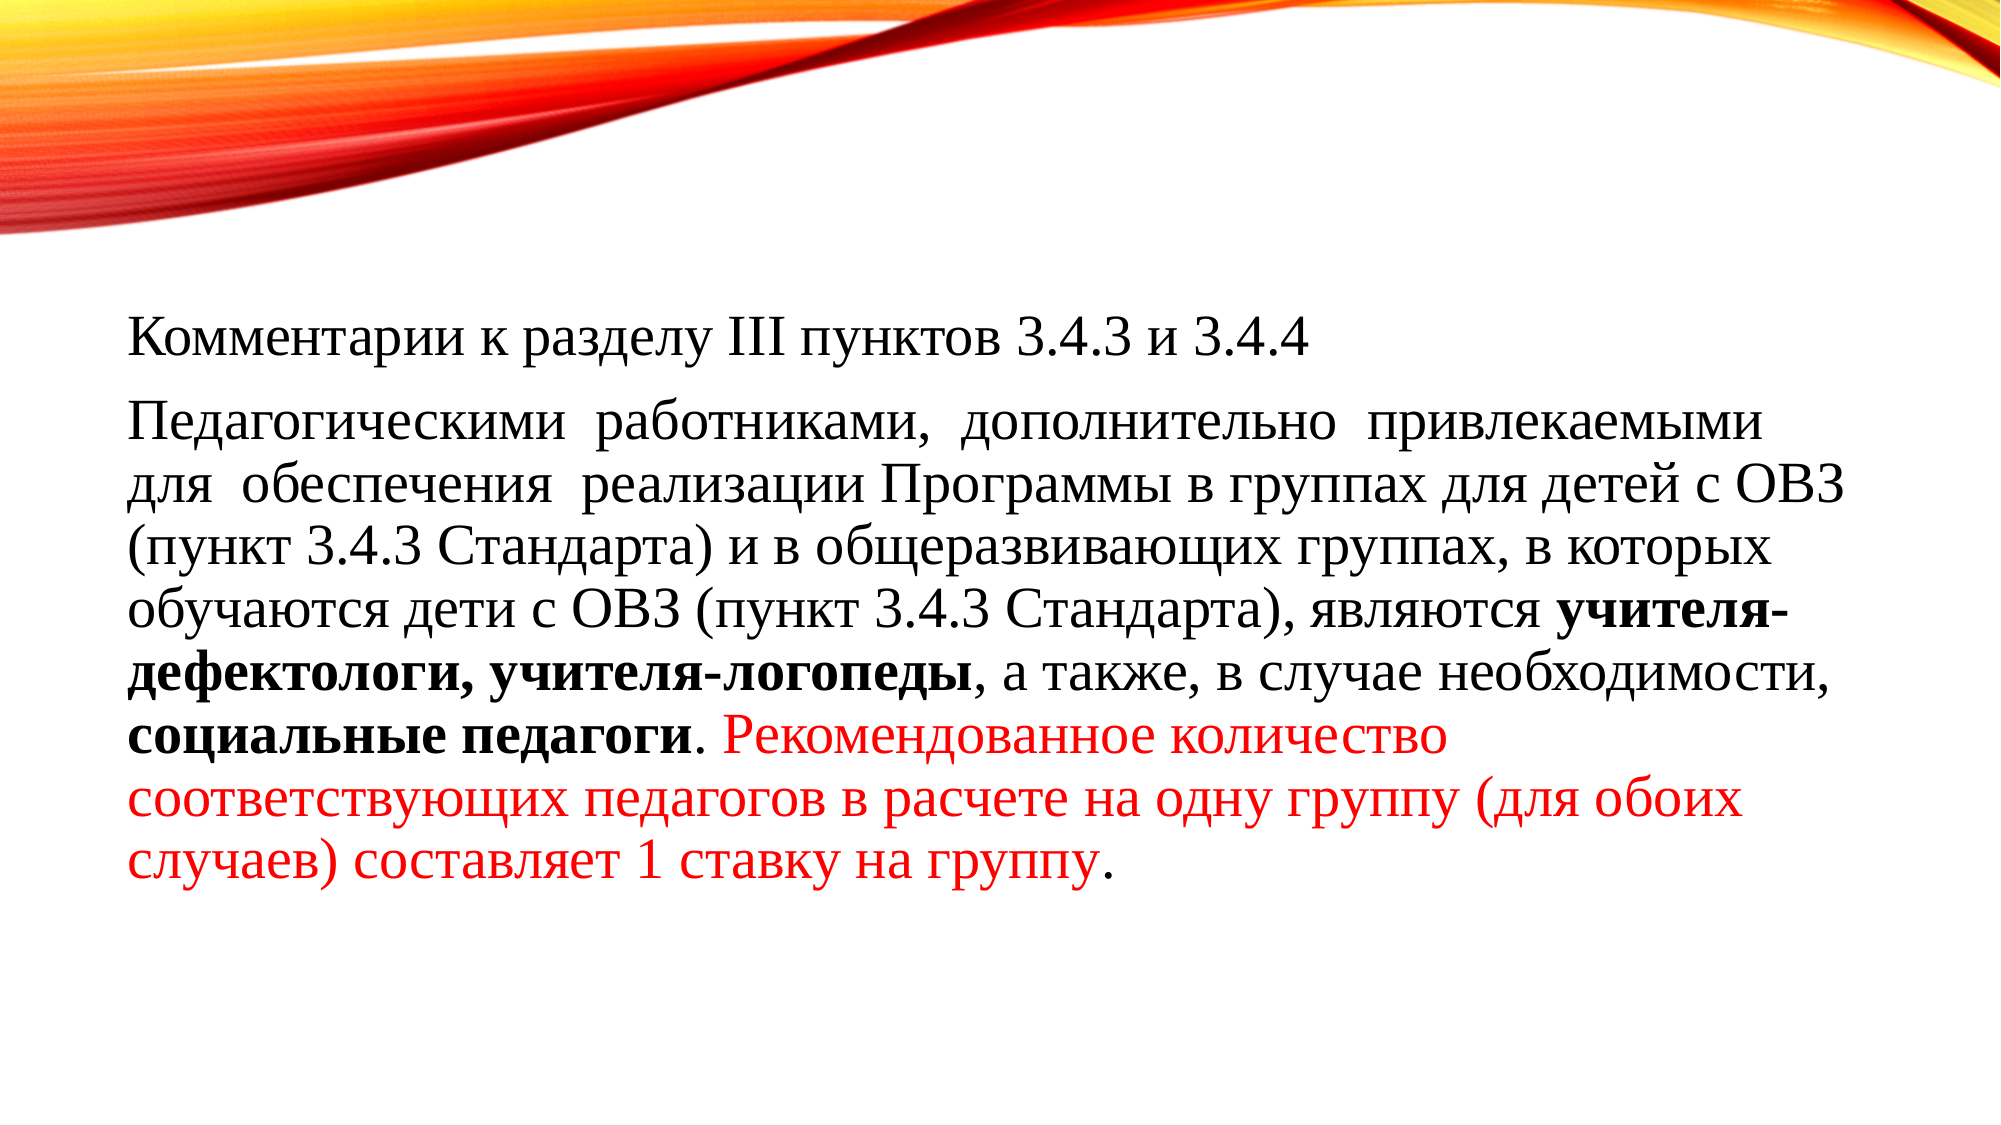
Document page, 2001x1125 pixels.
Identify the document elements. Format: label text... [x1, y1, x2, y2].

picture [0, 0, 2000, 237]
list Комментарии к разделу III пунктов 3.4.3 и 3.4.4 Педагогическими работниками, дополнительно привлекаемыми для обеспечения реализации Программы в группах для детей с ОВЗ (пункт 3.4.3 Стандарта) и в общеразвивающих группах, в которых обучаются дети с ОВЗ (пункт 3.4.3 Стандарта), являются учителя-дефектологи, учителя-логопеды, а также, в случае необходимости, социальные педагоги. Рекомендованное количество соответствующих педагогов в расчете на одну группу (для обоих случаев) составляет 1 ставку на группу. [112, 297, 1888, 1021]
